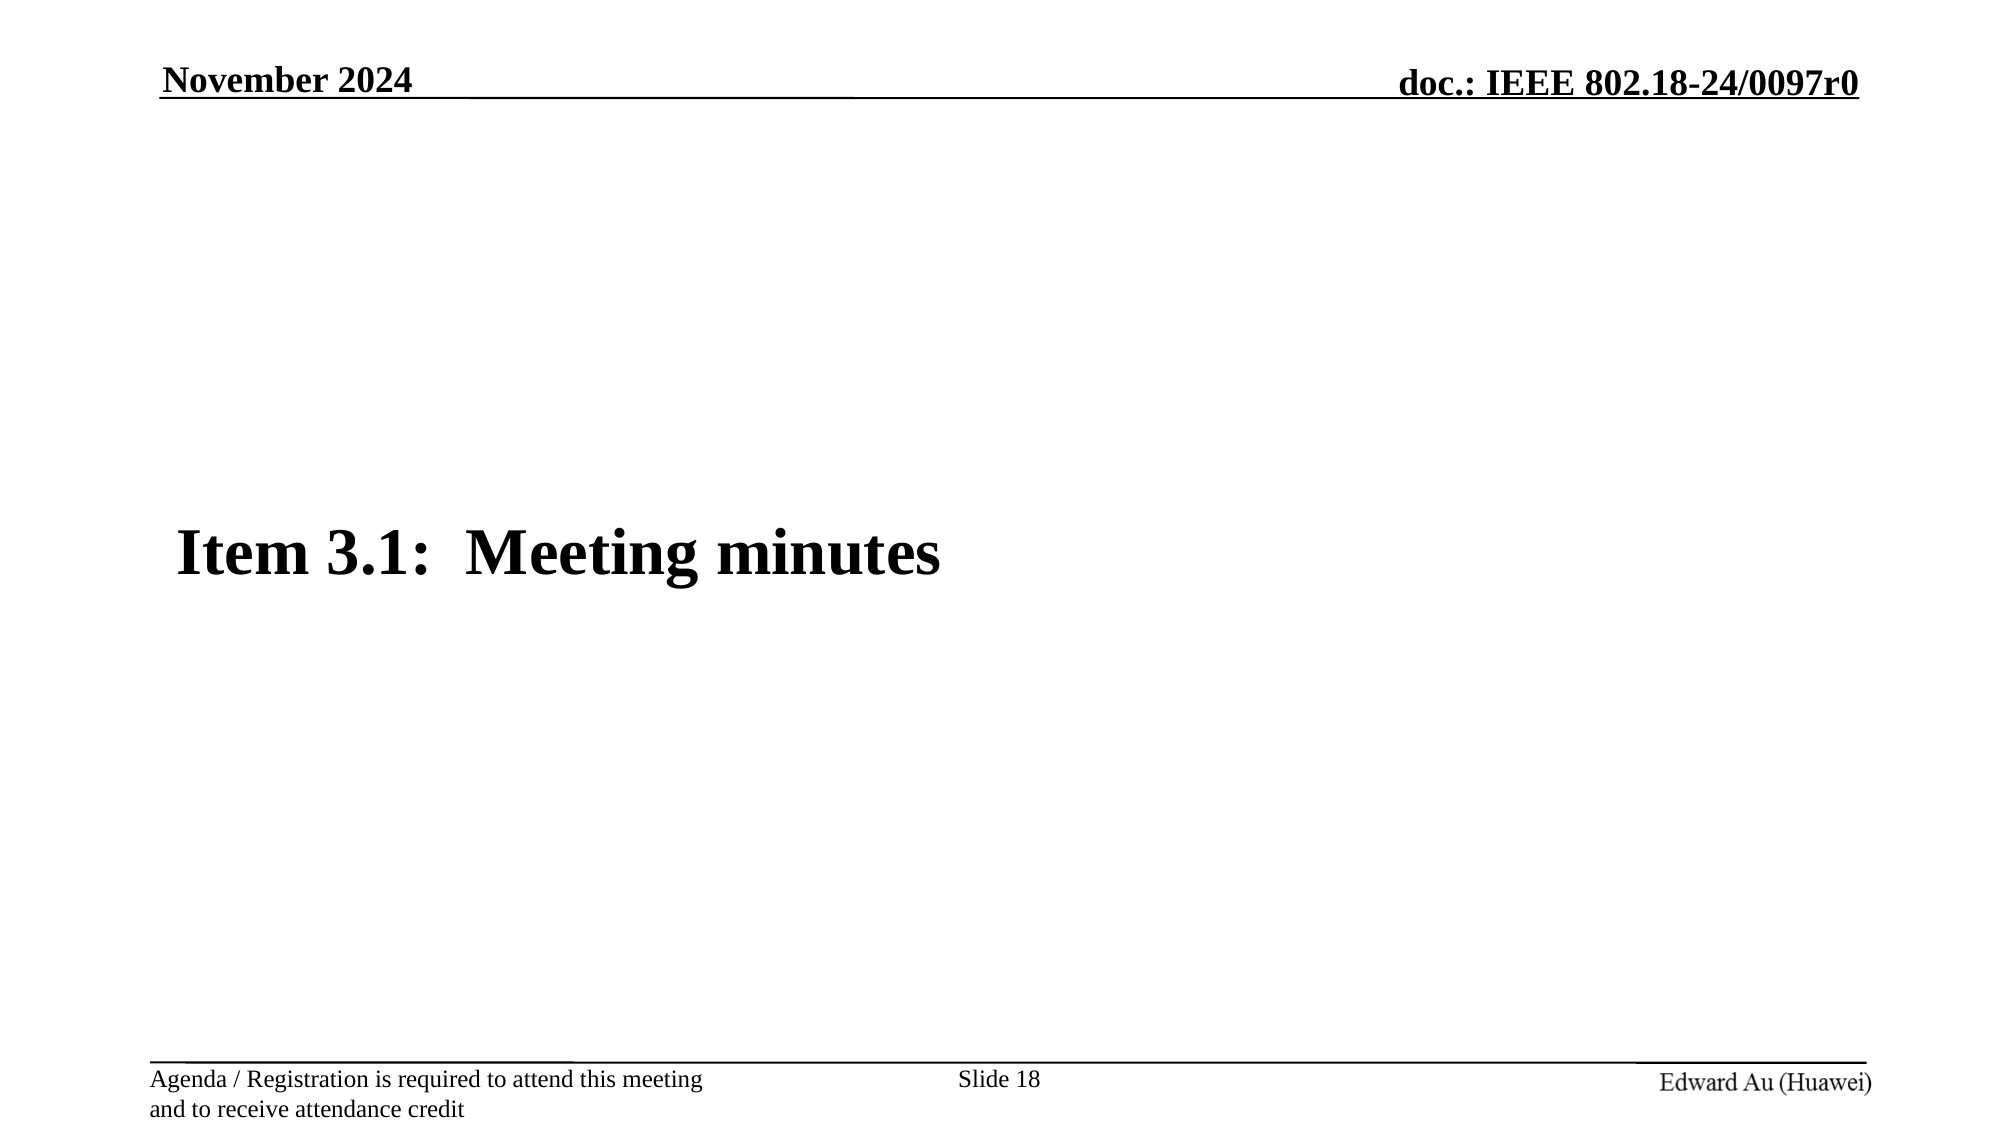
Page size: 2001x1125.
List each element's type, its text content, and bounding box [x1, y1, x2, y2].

slide_number Slide 18 [933, 1061, 1067, 1123]
text_box Item 3.1: Meeting minutes [162, 500, 1675, 675]
picture [1174, 1058, 1887, 1113]
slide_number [161, 54, 526, 101]
